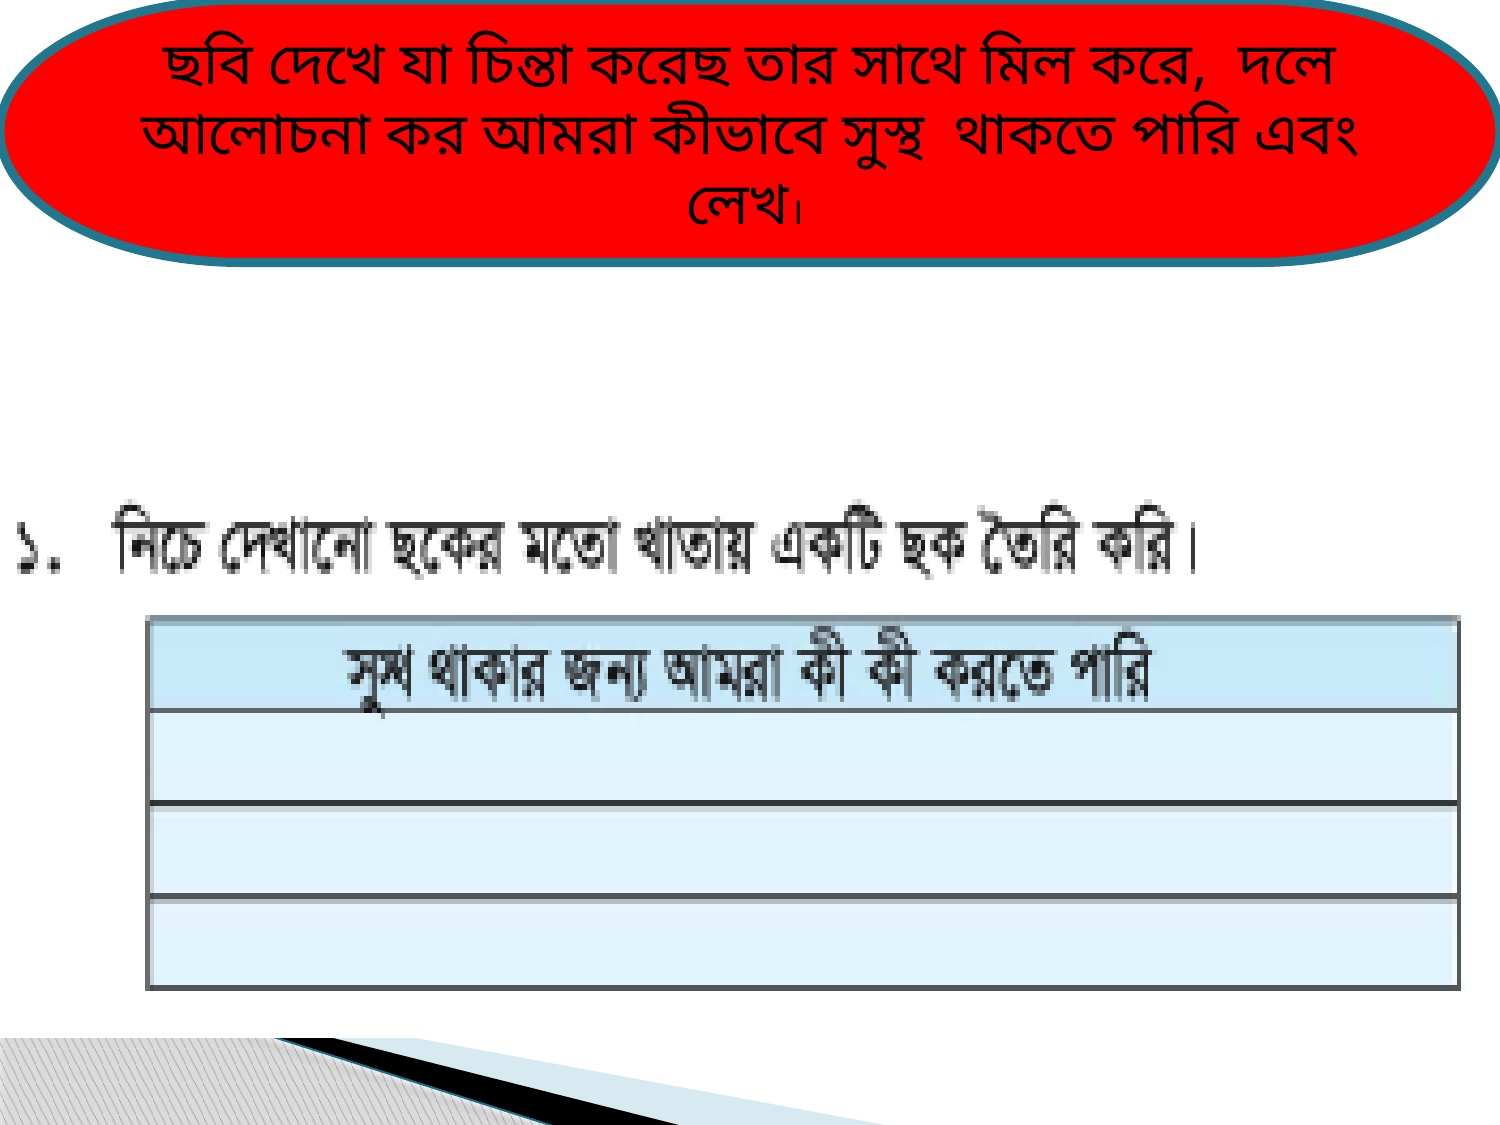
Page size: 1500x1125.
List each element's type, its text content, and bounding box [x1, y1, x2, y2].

text_box ছবি দেখে যা চিন্তা করেছ তার সাথে মিল করে, দলে আলোচনা কর আমরা কীভাবে সুস্থ থাকতে পারি এবং লেখ। [0, 0, 1500, 268]
picture [0, 487, 1500, 1038]
